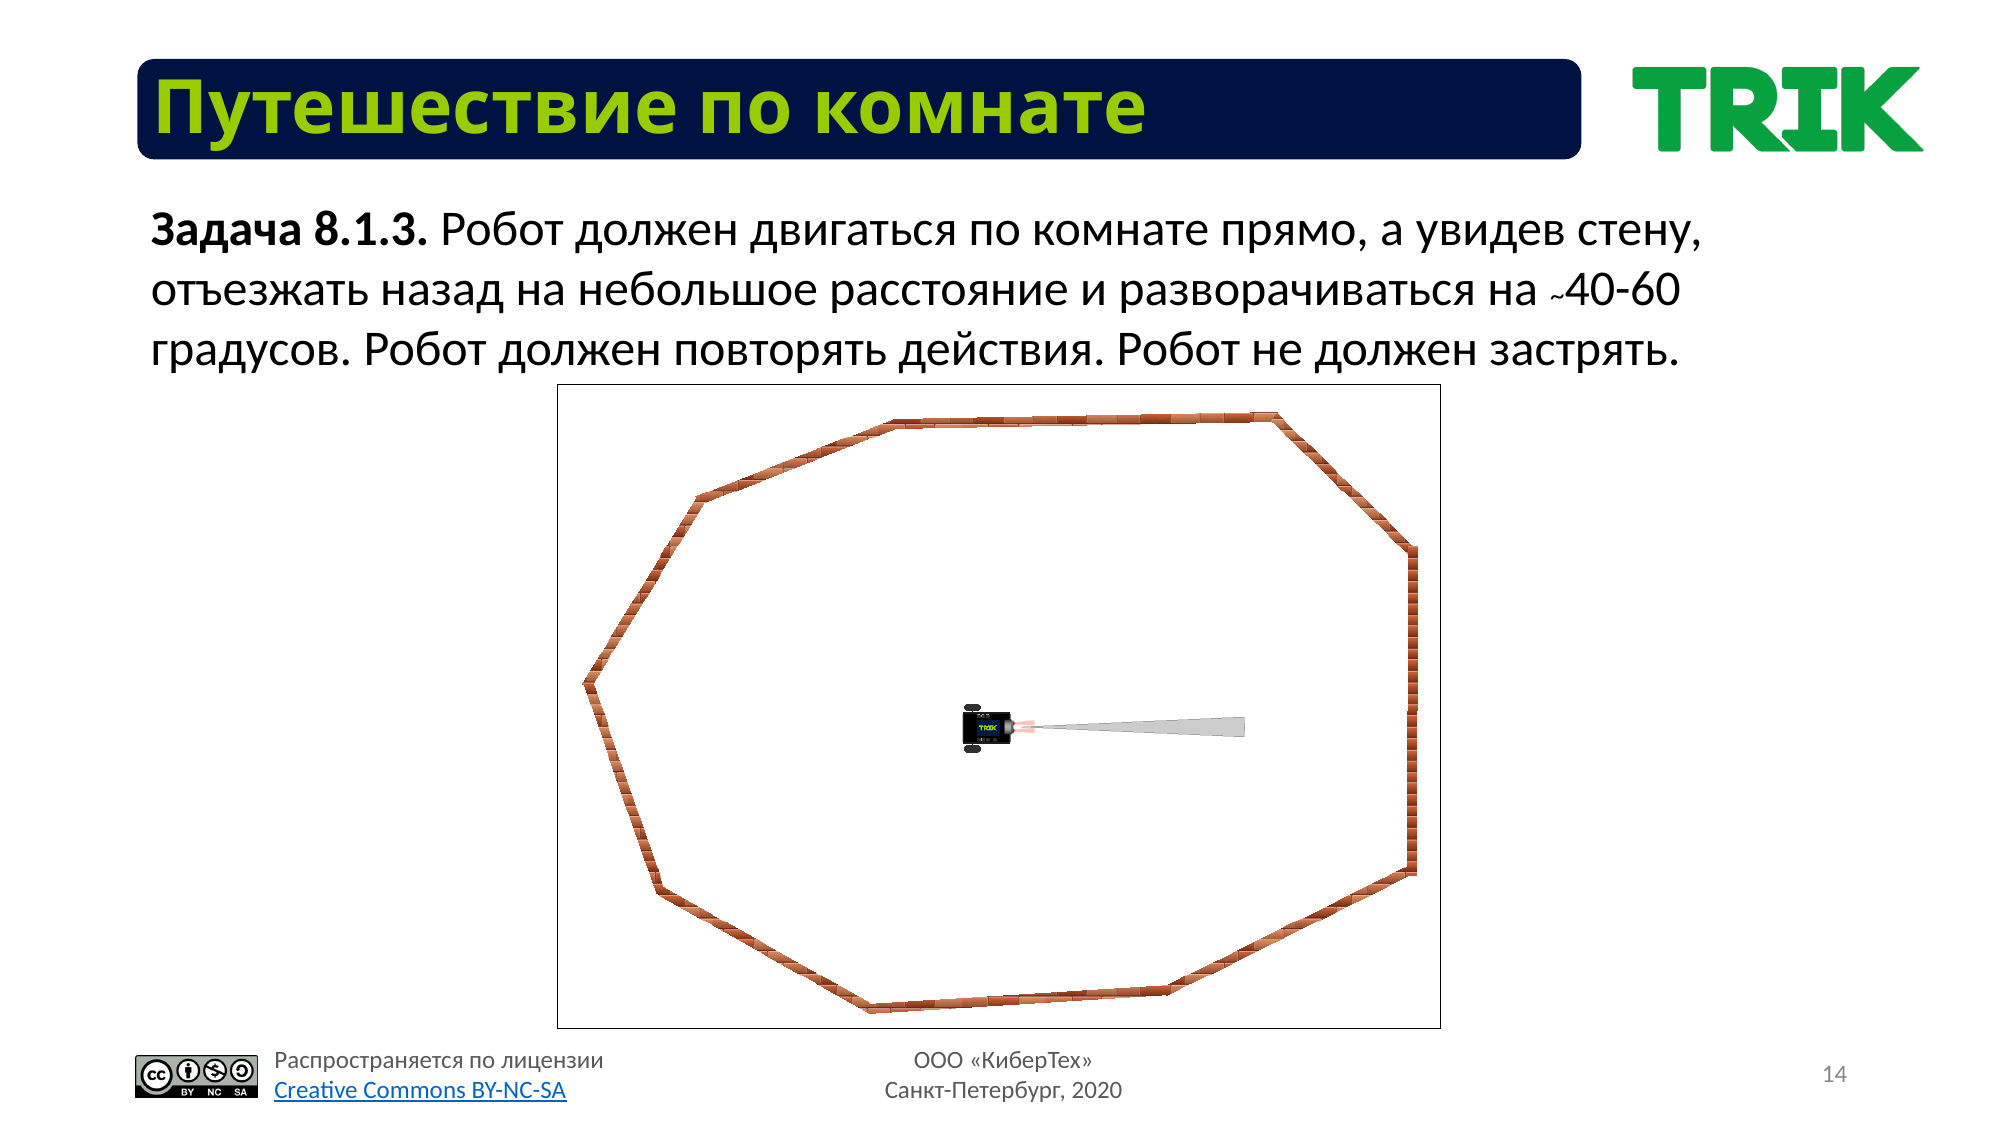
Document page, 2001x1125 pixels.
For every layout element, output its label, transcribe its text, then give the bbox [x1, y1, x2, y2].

title Путешествие по комнате [137, 61, 1582, 163]
picture [135, 1055, 258, 1098]
picture [1631, 64, 1924, 154]
picture [557, 384, 1441, 1029]
slide_number 14 [1412, 1042, 1863, 1103]
text_box Задача 8.1.3. Робот должен двигаться по комнате прямо, а увидев стену, отъезжать назад на небольшое расстояние и разворачиваться на ~40-60 градусов. Робот должен повторять действия. Робот не должен застрять. [136, 188, 1863, 383]
